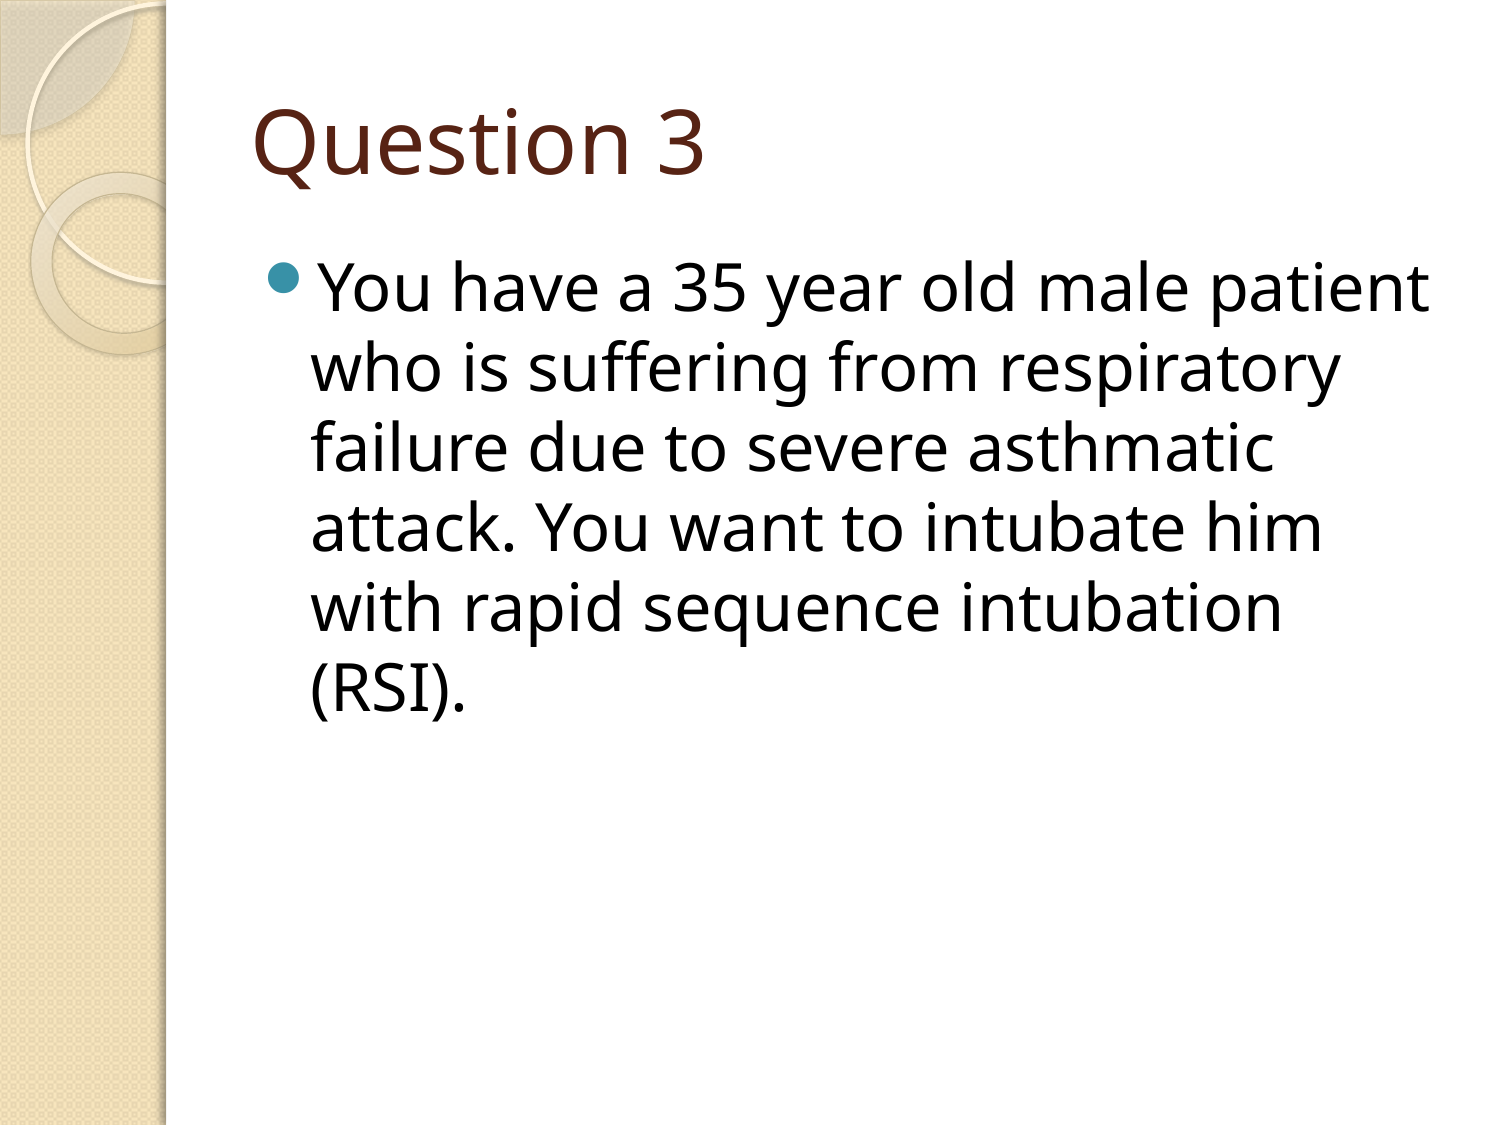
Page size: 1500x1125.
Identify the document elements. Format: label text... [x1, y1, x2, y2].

title Question 3 [235, 45, 1466, 233]
list You have a 35 year old male patient who is suffering from respiratory failure due to severe asthmatic attack. You want to intubate him with rapid sequence intubation (RSI). [235, 237, 1466, 1025]
